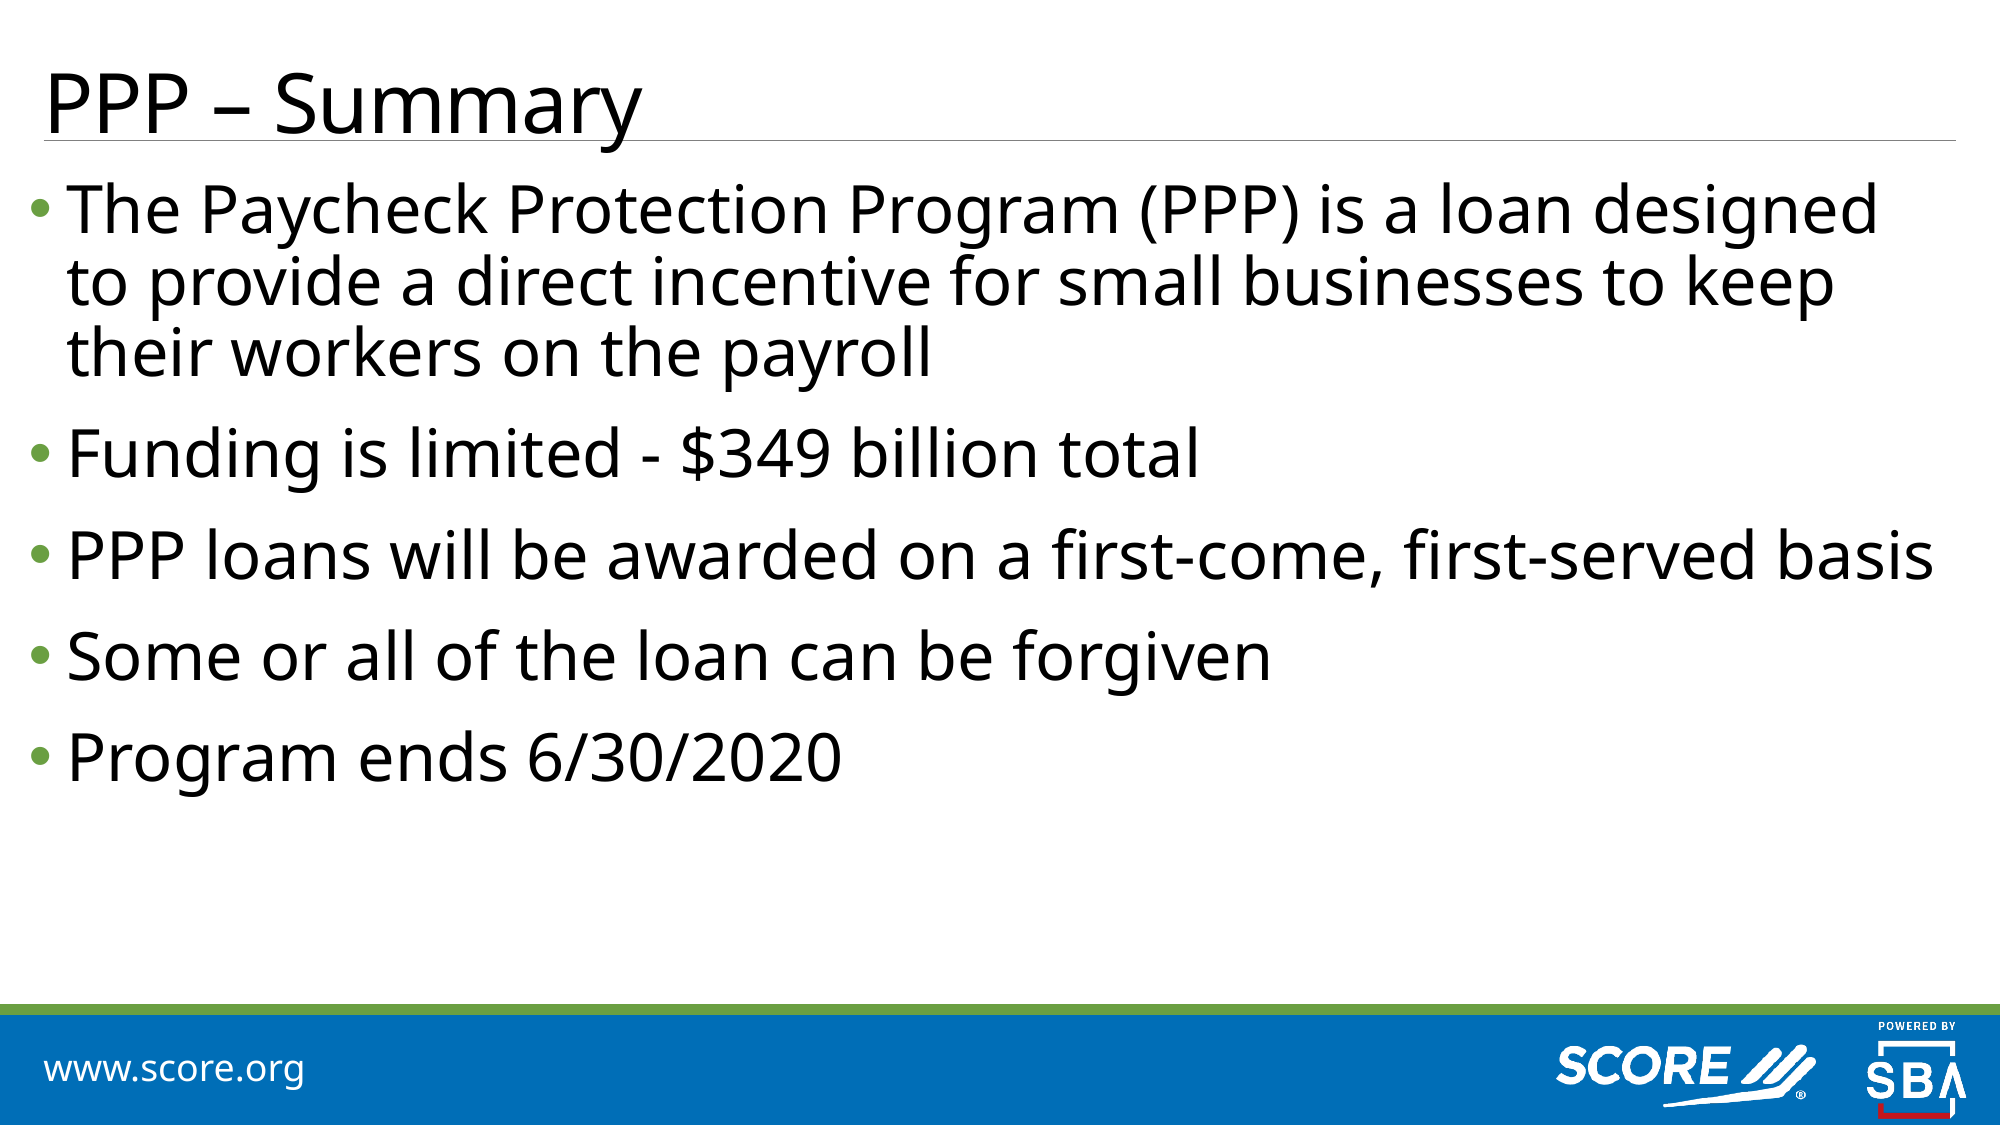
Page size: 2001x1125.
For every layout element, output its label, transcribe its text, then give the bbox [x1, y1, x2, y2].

title PPP – Summary [28, 47, 1956, 159]
picture [1553, 1040, 1818, 1116]
picture [1864, 1016, 1969, 1122]
list The Paycheck Protection Program (PPP) is a loan designed to provide a direct incentive for small businesses to keep their workers on the payroll Funding is limited - $349 billion total PPP loans will be awarded on a first-come, first-served basis Some or all of the loan can be forgiven Program ends 6/30/2020 [28, 168, 1956, 963]
